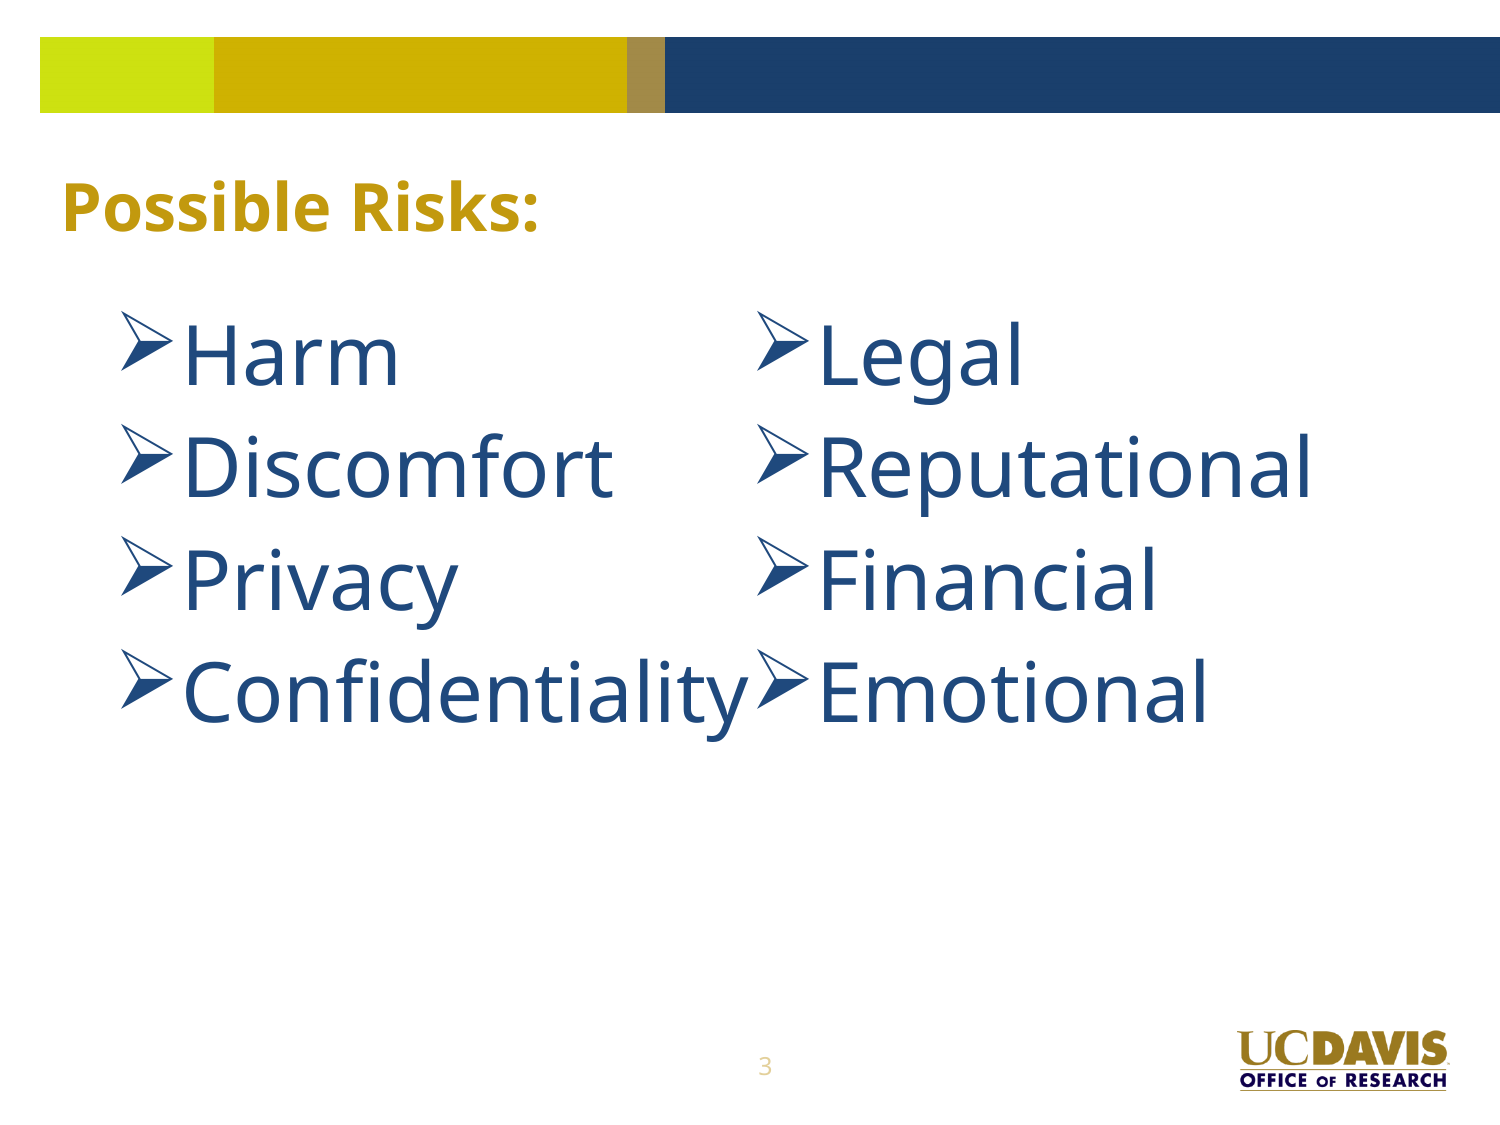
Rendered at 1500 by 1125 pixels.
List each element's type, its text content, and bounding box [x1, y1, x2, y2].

title Possible Risks: [45, 162, 1500, 248]
slide_number 3 [712, 1037, 788, 1098]
picture [40, 37, 1500, 113]
subtitle Harm Discomfort Privacy Confidentiality Legal Reputational Financial Emotional [99, 294, 1400, 1000]
picture [1237, 1030, 1450, 1091]
